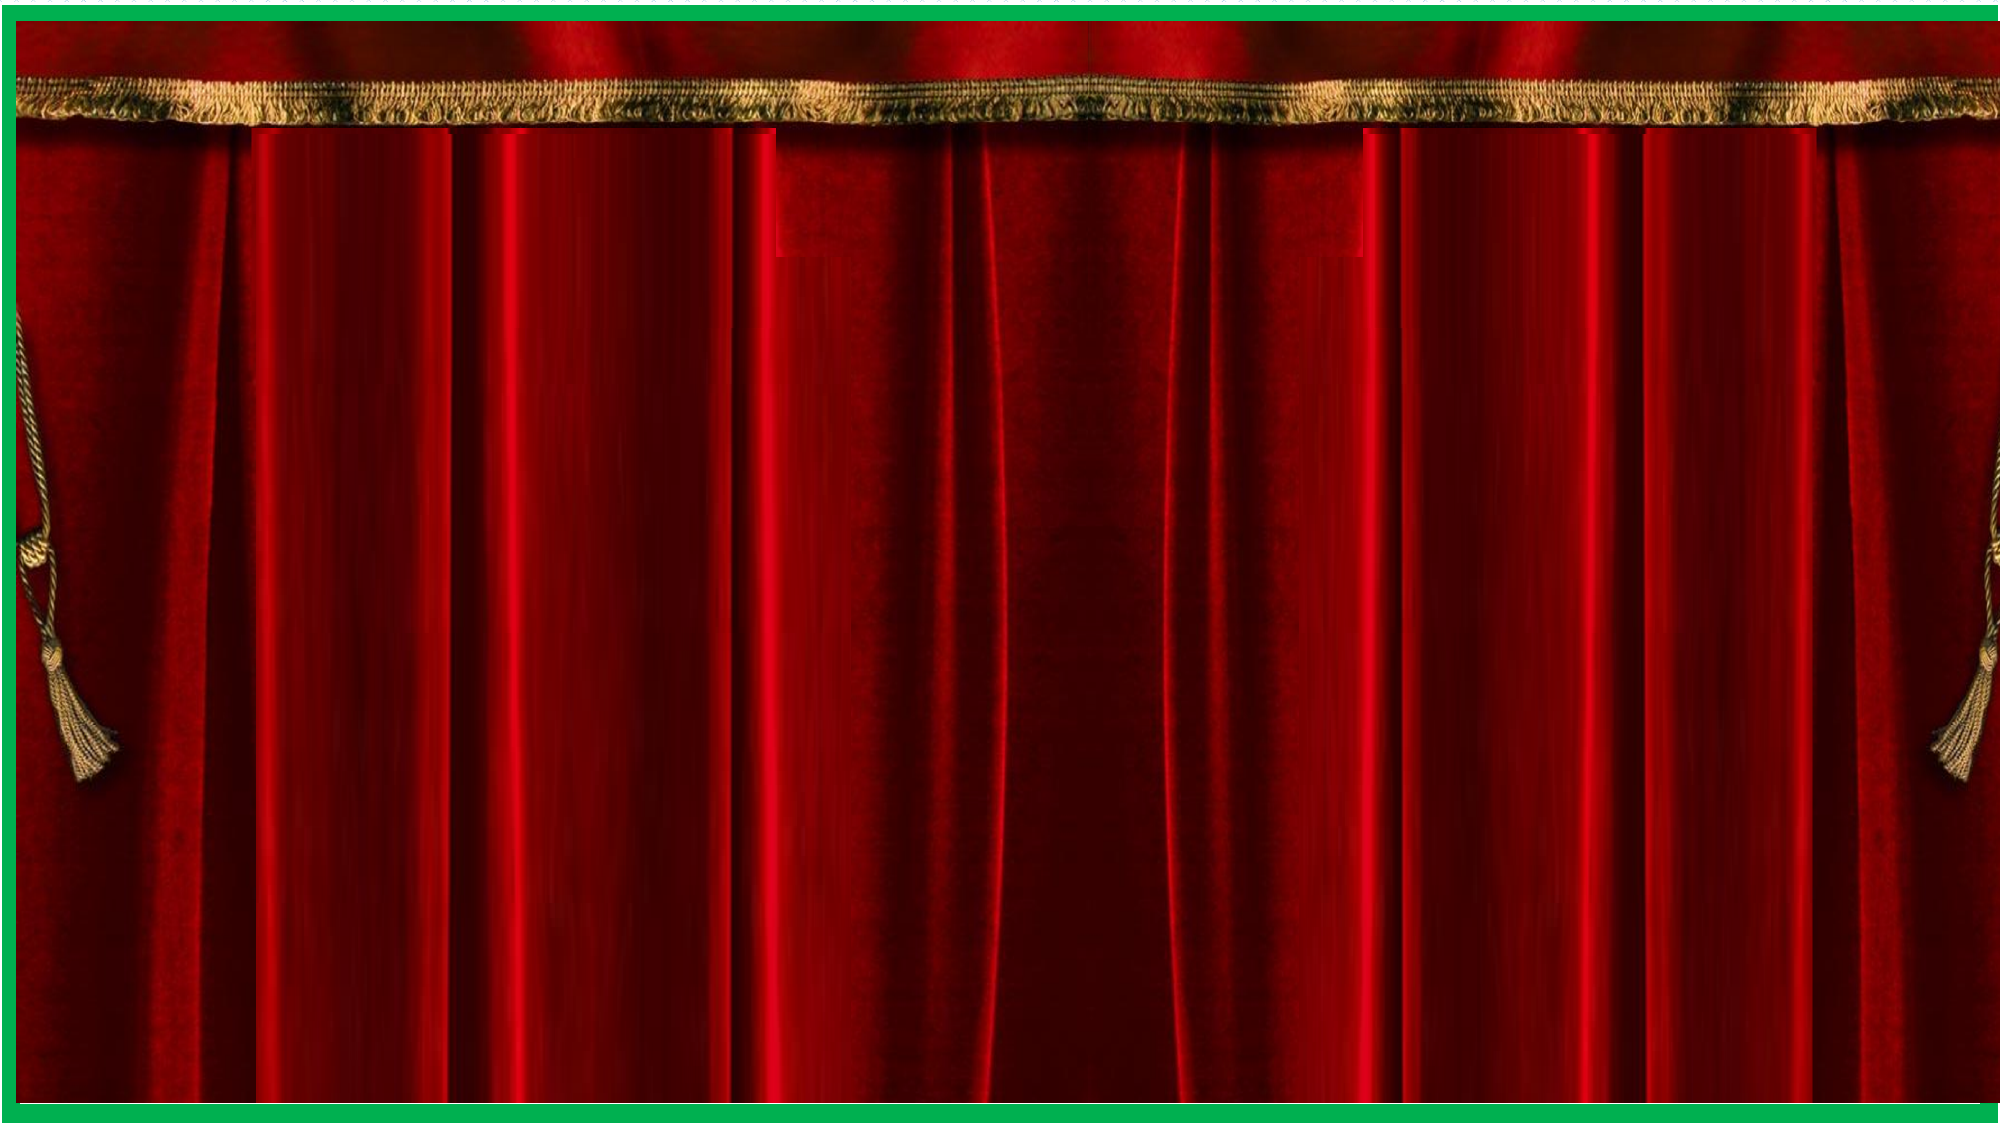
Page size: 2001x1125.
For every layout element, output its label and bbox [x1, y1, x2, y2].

text_box [0, 2, 2000, 1125]
picture [16, 21, 2000, 1104]
